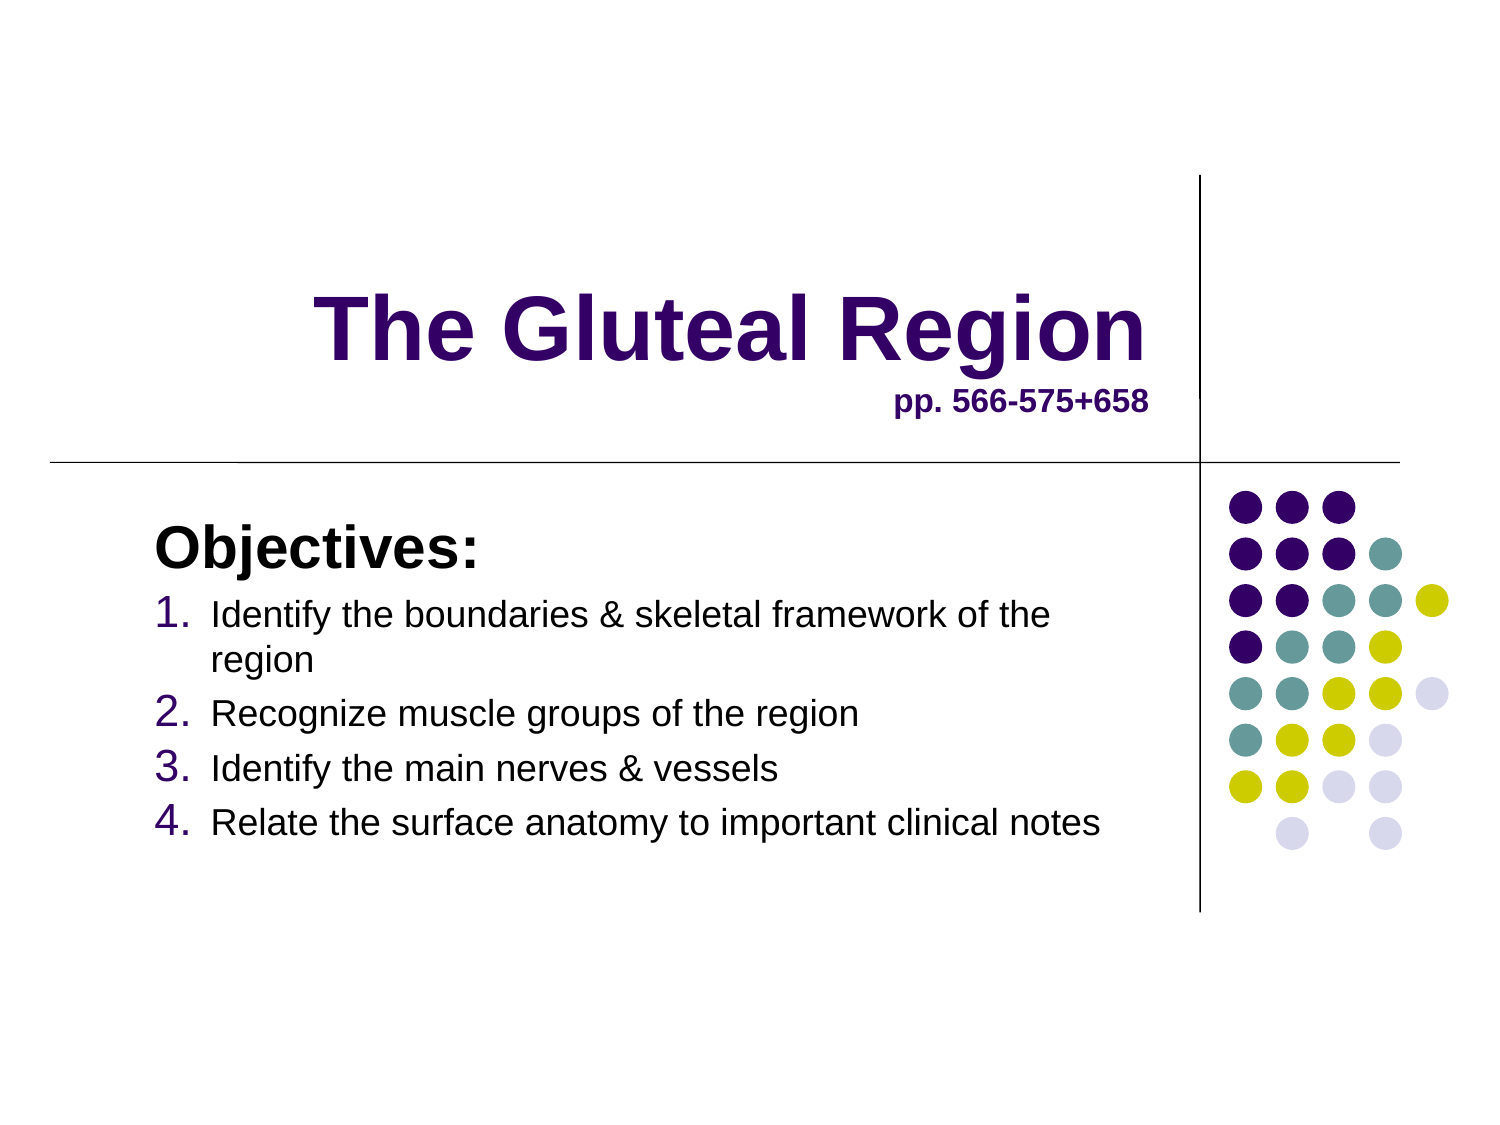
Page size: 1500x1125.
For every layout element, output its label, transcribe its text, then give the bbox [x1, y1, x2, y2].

title The Gluteal Region pp. 566-575+658 [51, 76, 1165, 427]
subtitle Objectives: Identify the boundaries & skeletal framework of the region Recognize muscle groups of the region Identify the main nerves & vessels Relate the surface anatomy to important clinical notes [139, 500, 1165, 888]
